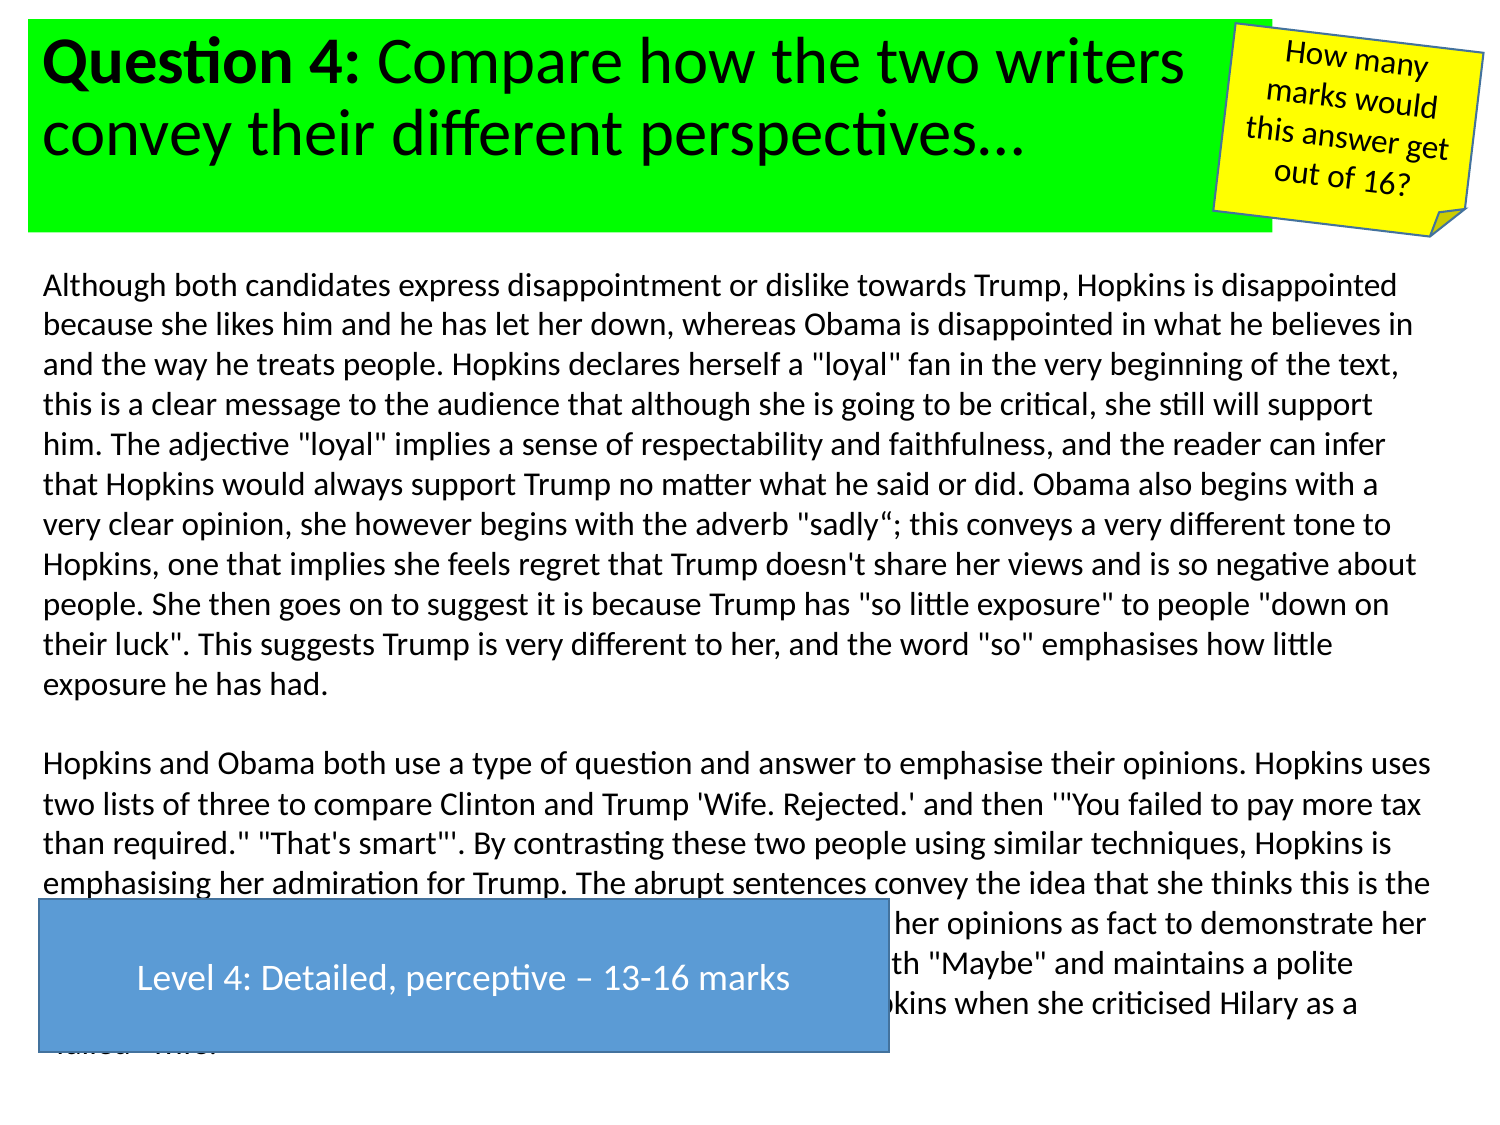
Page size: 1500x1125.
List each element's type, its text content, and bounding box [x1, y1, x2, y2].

text_box Although both candidates express disappointment or dislike towards Trump, Hopkins is disappointed because she likes him and he has let her down, whereas Obama is disappointed in what he believes in and the way he treats people. Hopkins declares herself a "loyal" fan in the very beginning of the text, this is a clear message to the audience that although she is going to be critical, she still will support him. The adjective "loyal" implies a sense of respectability and faithfulness, and the reader can infer that Hopkins would always support Trump no matter what he said or did. Obama also begins with a very clear opinion, she however begins with the adverb "sadly“; this conveys a very different tone to Hopkins, one that implies she feels regret that Trump doesn't share her views and is so negative about people. She then goes on to suggest it is because Trump has "so little exposure" to people "down on their luck". This suggests Trump is very different to her, and the word "so" emphasises how little exposure he has had. Hopkins and Obama both use a type of question and answer to emphasise their opinions. Hopkins uses two lists of three to compare Clinton and Trump 'Wife. Rejected.' and then '"You failed to pay more tax than required." "That's smart"'. By contrasting these two people using similar techniques, Hopkins is emphasising her admiration for Trump. The abrupt sentences convey the idea that she thinks this is the obvious opinion to have on his actions. Similarly, Obama states her opinions as fact to demonstrate her feelings about Trump. She repeatedly begins her paragraphs with "Maybe" and maintains a polite dignity as she criticises Trump, rather than the rudeness of Hopkins when she criticised Hilary as a "failed" wife. [28, 255, 1455, 1069]
text_box Question 4: Compare how the two writers convey their different perspectives… [28, 19, 1273, 233]
text_box Level 4: Detailed, perceptive – 13-16 marks [38, 898, 890, 1053]
text_box How many marks would this answer get out of 16? [1212, 22, 1485, 238]
